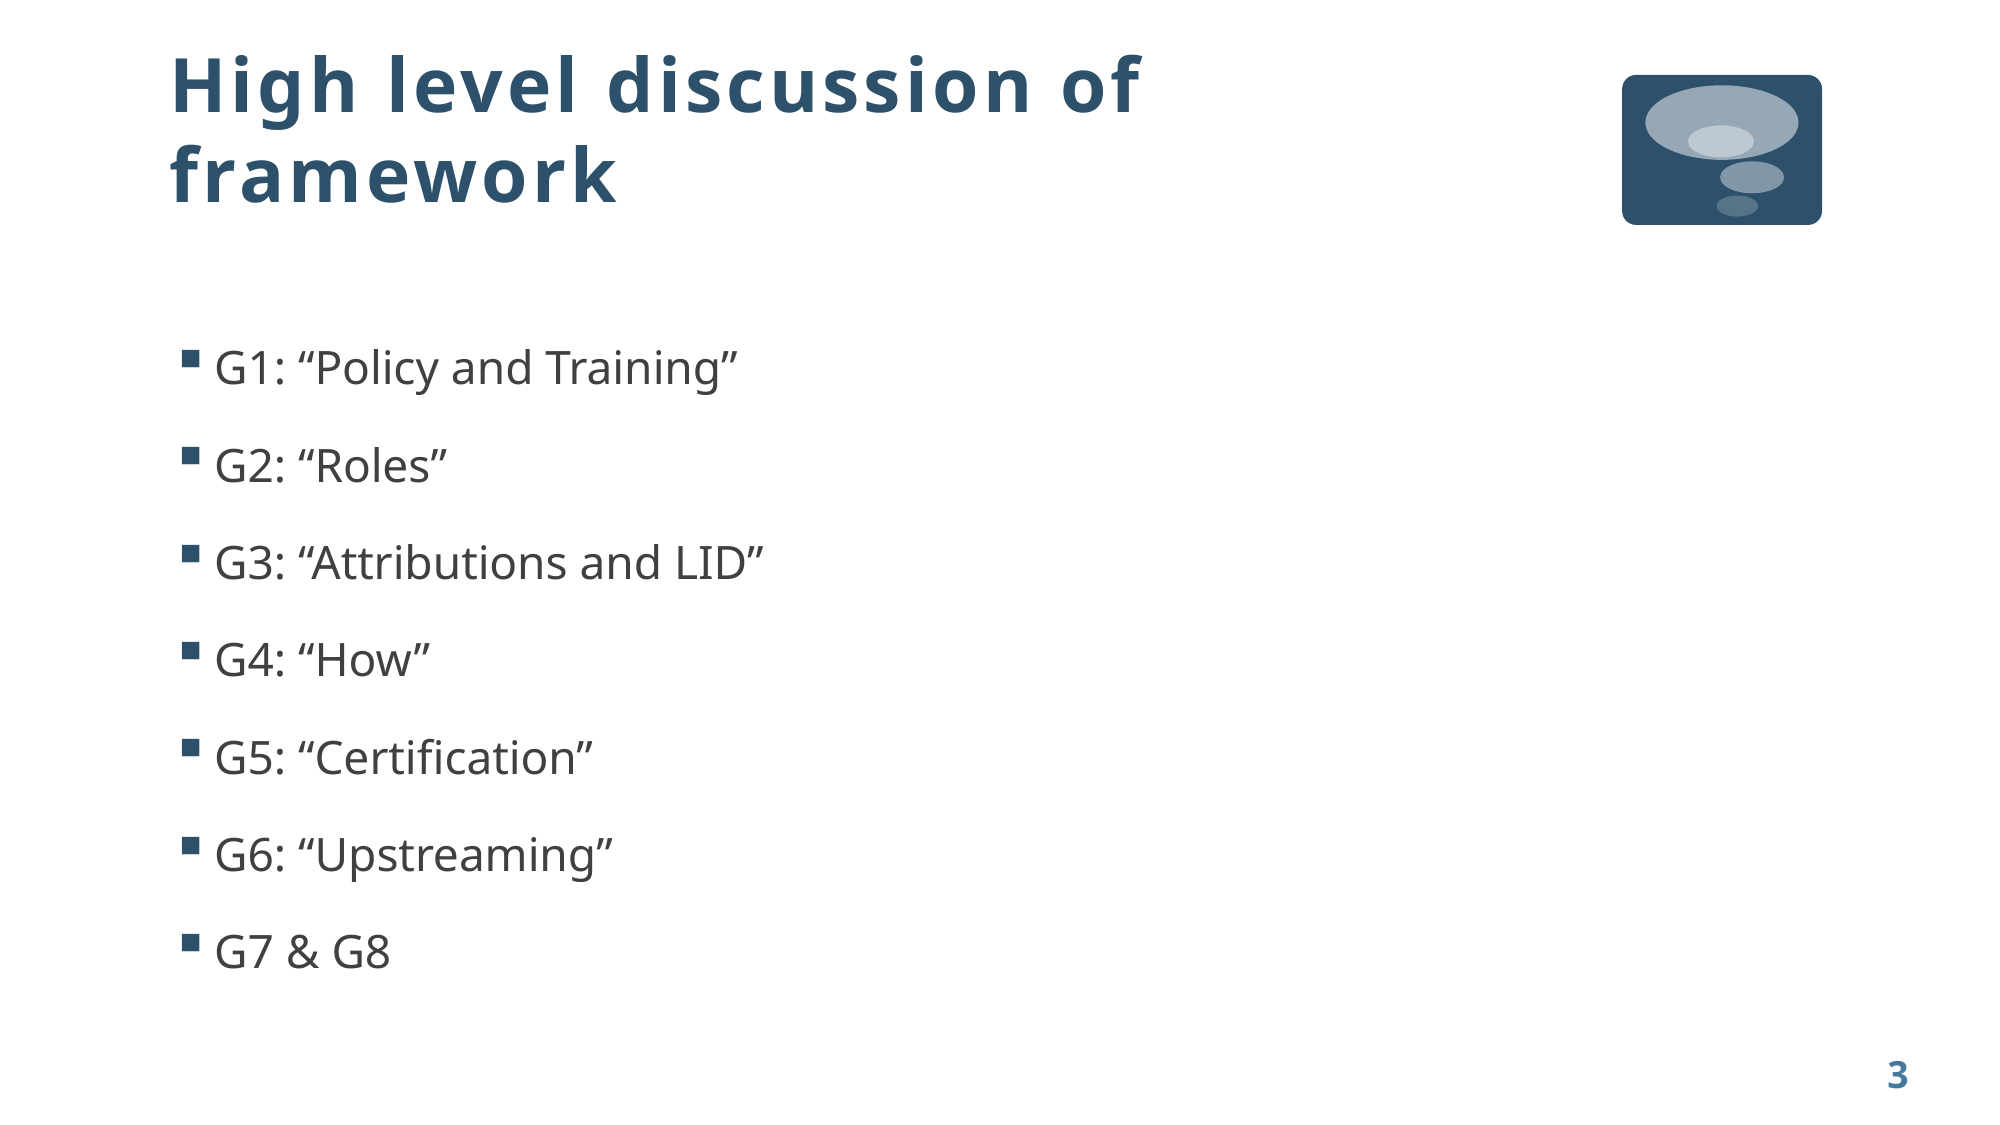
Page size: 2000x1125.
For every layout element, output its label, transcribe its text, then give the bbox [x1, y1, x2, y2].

title High level discussion of framework [161, 37, 1584, 225]
slide_number 3 [1831, 1046, 1965, 1107]
list G1: “Policy and Training” G2: “Roles” G3: “Attributions and LID” G4: “How” G5: “Certification” G6: “Upstreaming” G7 & G8 [161, 331, 1823, 987]
